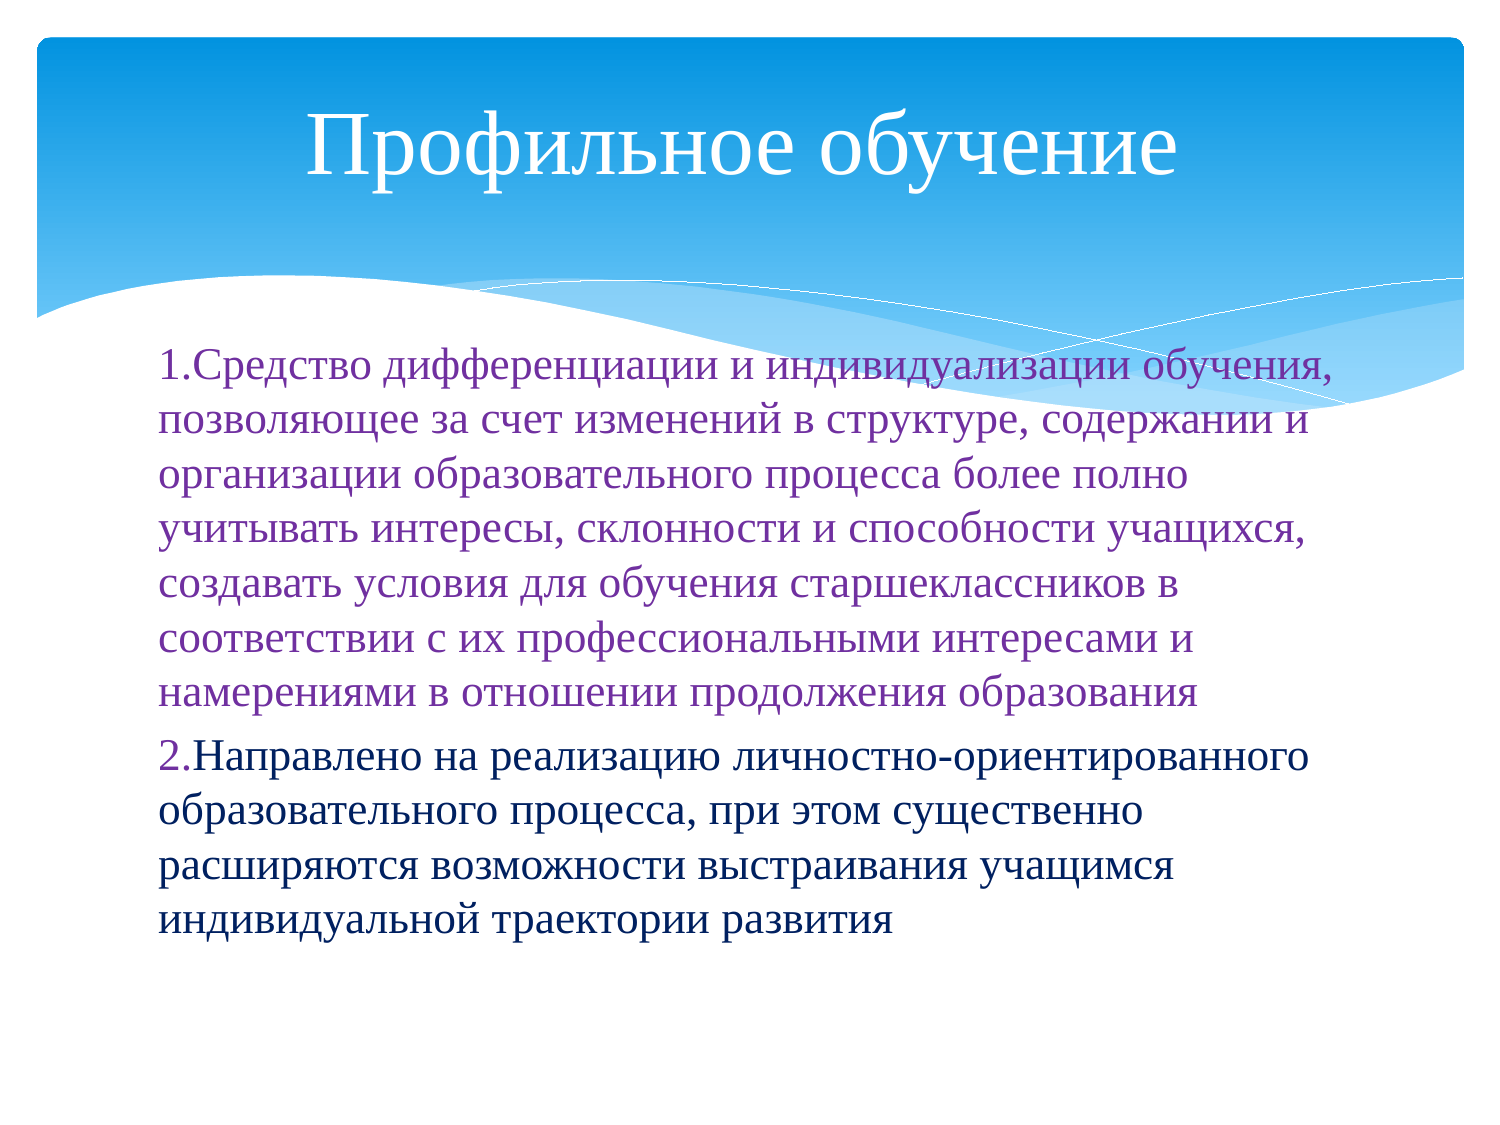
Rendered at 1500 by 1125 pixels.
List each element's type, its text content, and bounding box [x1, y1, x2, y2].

title Профильное обучение [75, 25, 1412, 250]
list 1.Средство дифференциации и индивидуализации обучения, позволяющее за счет изменений в структуре, содержании и организации образовательного процесса более полно учитывать интересы, склонности и способности учащихся, создавать условия для обучения старшеклассников в соответствии с их профессиональными интересами и намерениями в отношении продолжения образования 2.Направлено на реализацию личностно-ориентированного образовательного процесса, при этом существенно расширяются возможности выстраивания учащимся индивидуальной траектории развития [143, 326, 1359, 1005]
